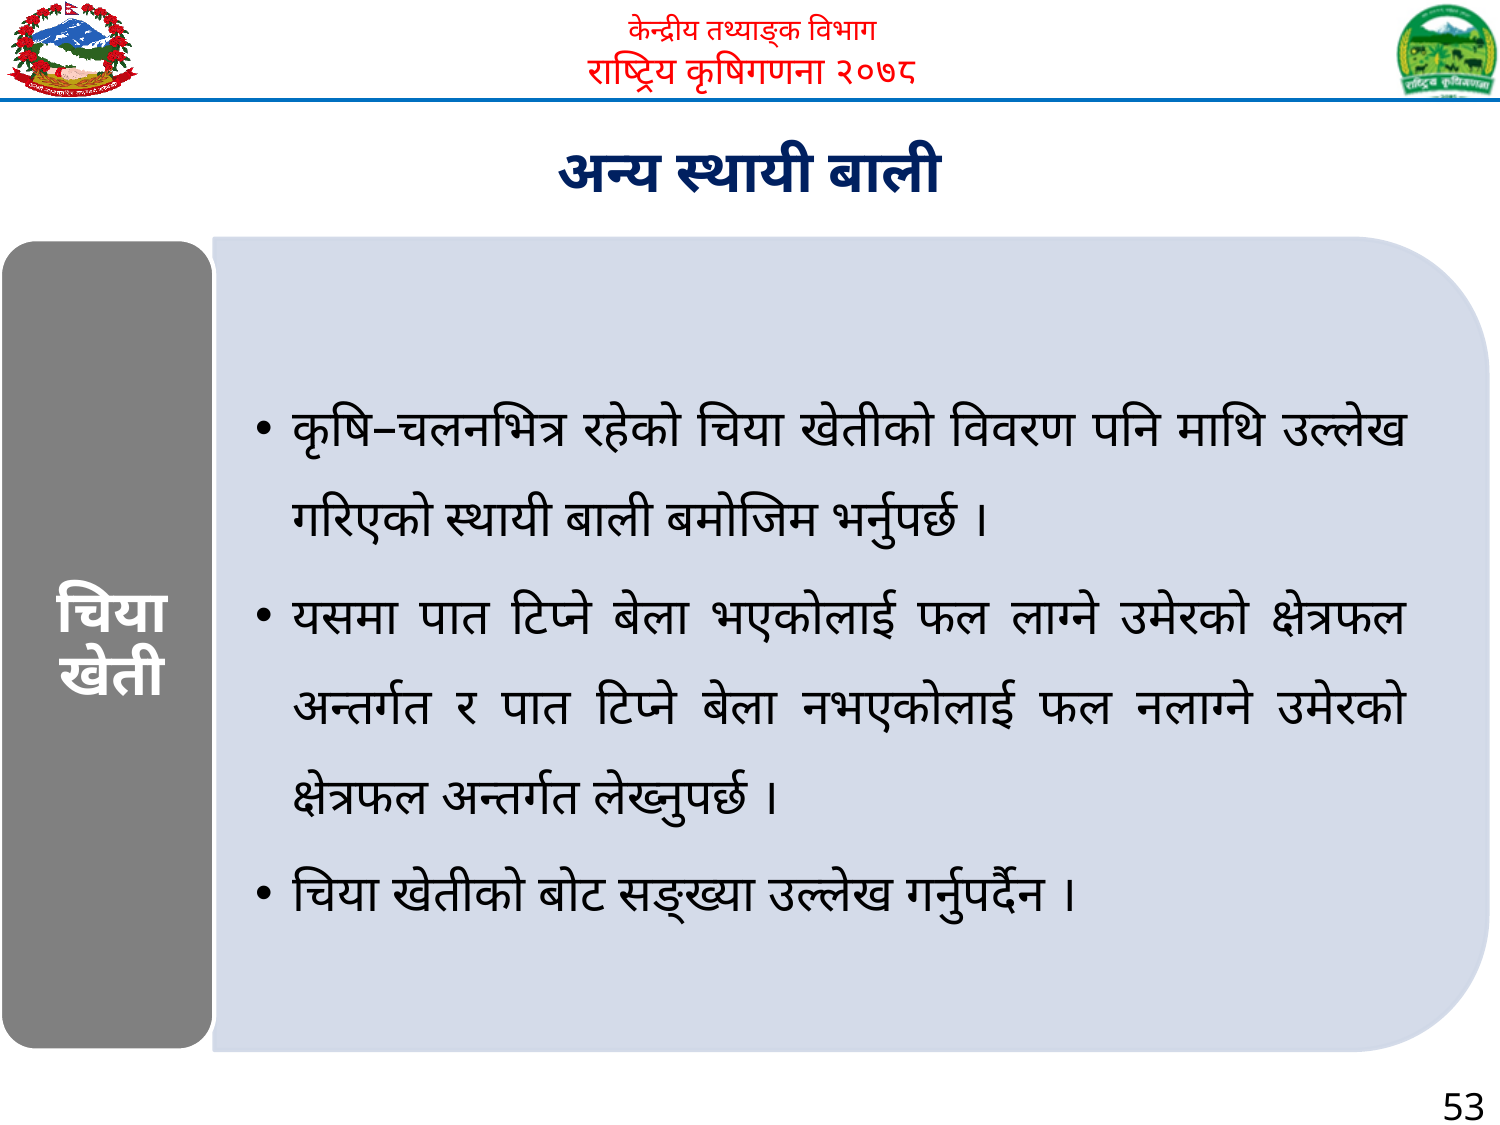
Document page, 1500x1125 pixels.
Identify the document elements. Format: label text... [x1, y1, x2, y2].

text_box अन्य स्थायी बाली [0, 110, 1500, 227]
picture [7, 1, 138, 97]
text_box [0, 237, 1488, 1051]
text_box 53 [1384, 1049, 1500, 1113]
picture [1395, 0, 1500, 98]
